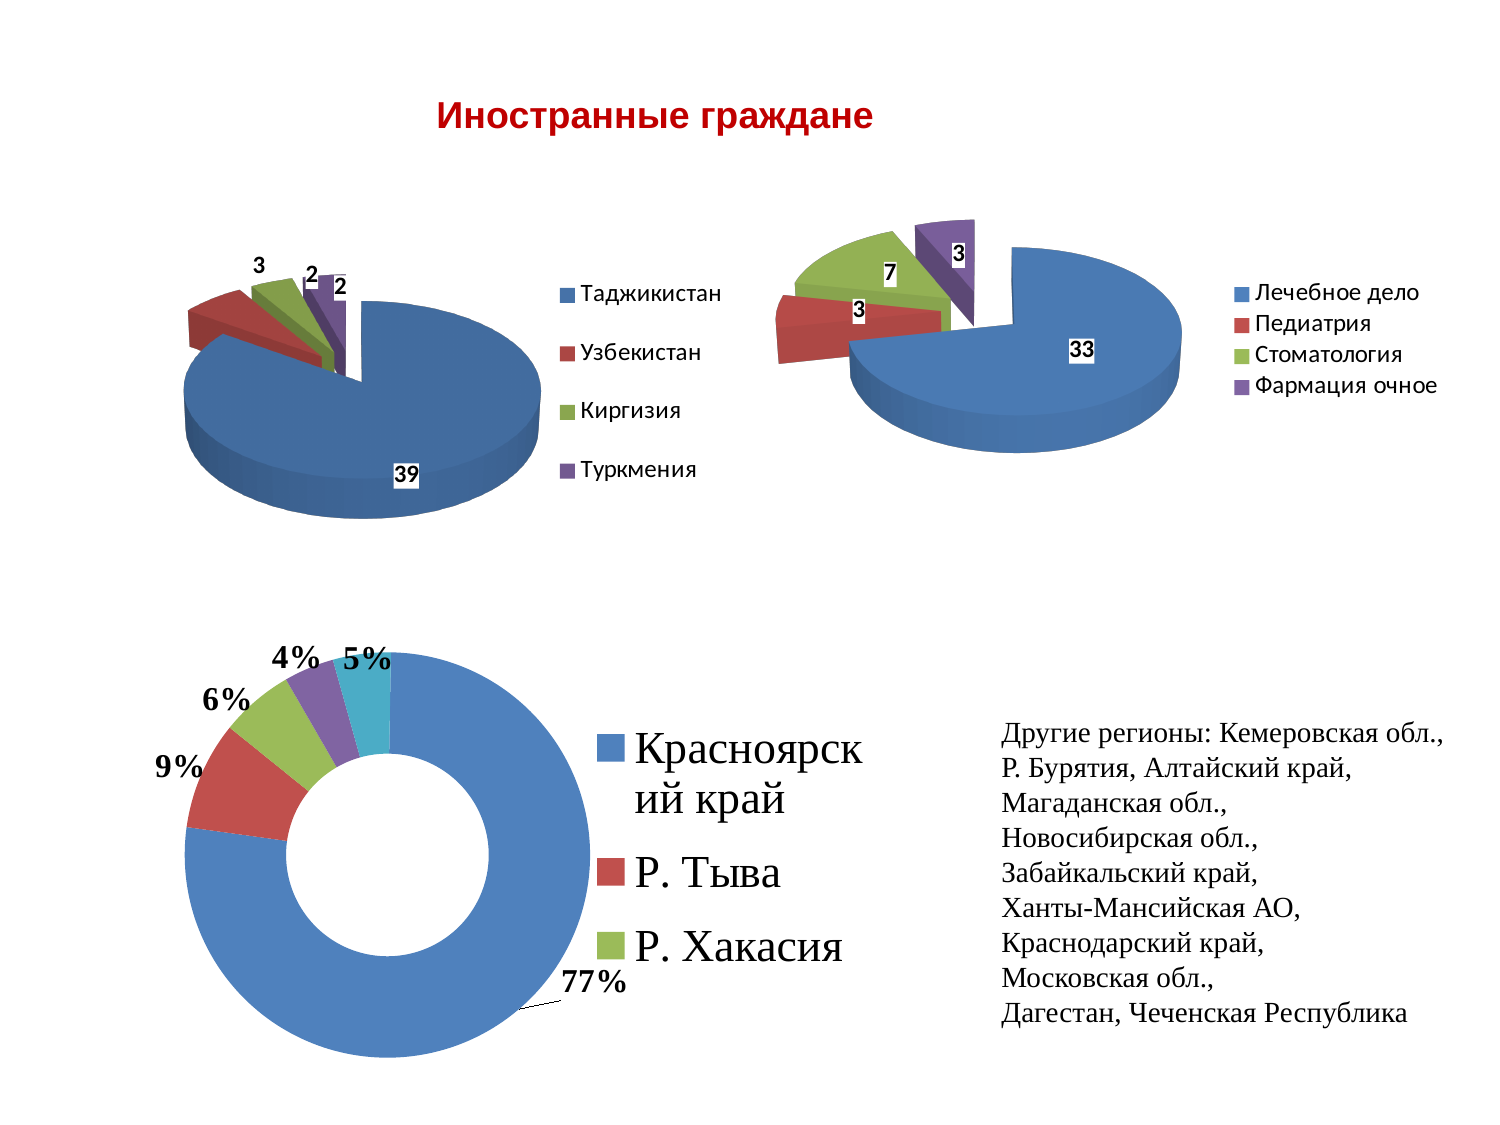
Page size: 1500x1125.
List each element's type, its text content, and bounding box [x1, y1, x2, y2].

text_box Иностранные граждане [421, 83, 889, 143]
chart [53, 609, 892, 1059]
chart [88, 143, 1459, 596]
text_box Другие регионы: Кемеровская обл., Р. Бурятия, Алтайский край, Магаданская обл., Новосибирская обл., Забайкальский край, Ханты-Мансийская АО, Краснодарский край, Московская обл., Дагестан, Чеченская Республика [986, 706, 1465, 1036]
